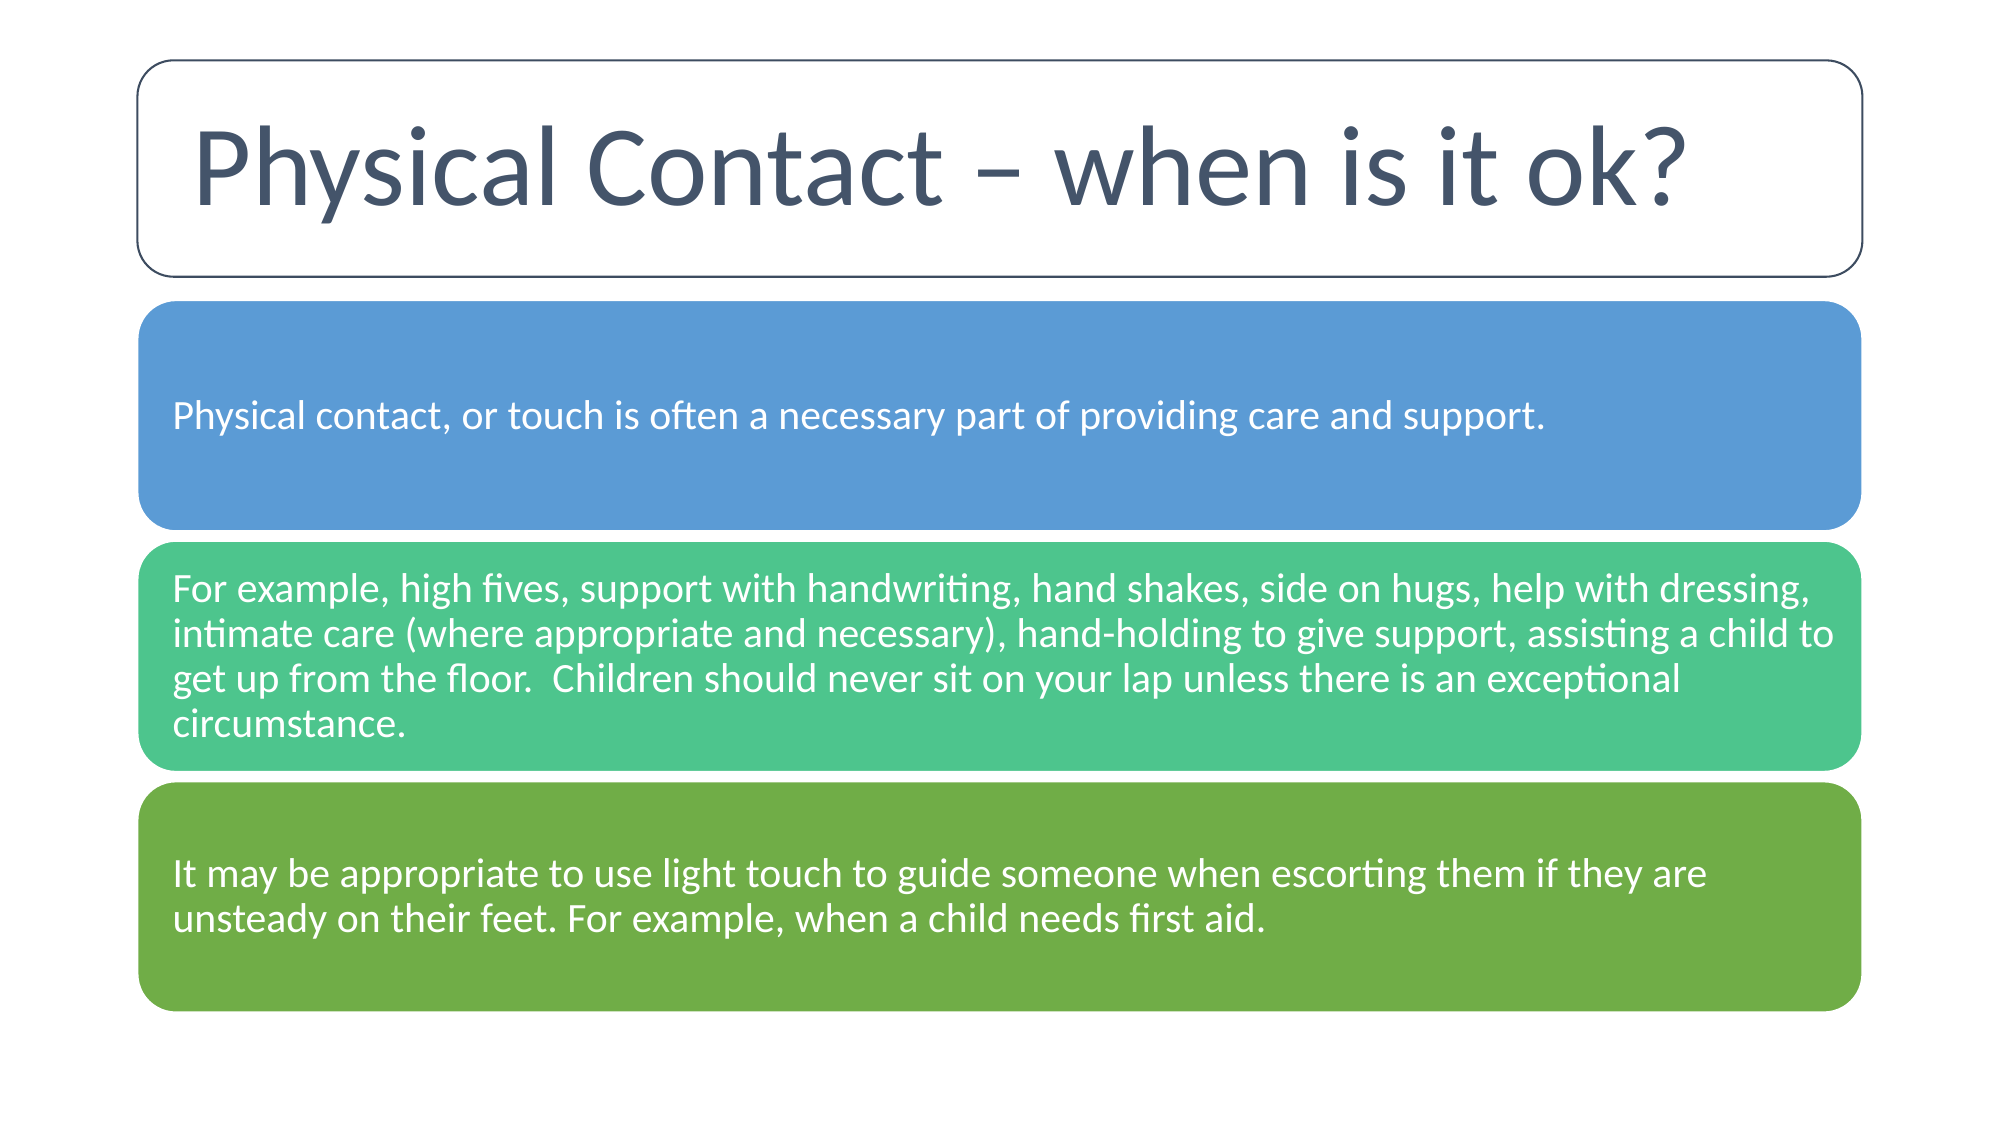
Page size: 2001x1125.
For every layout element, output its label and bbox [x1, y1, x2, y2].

text_box [137, 59, 1863, 278]
list [137, 299, 1863, 1014]
